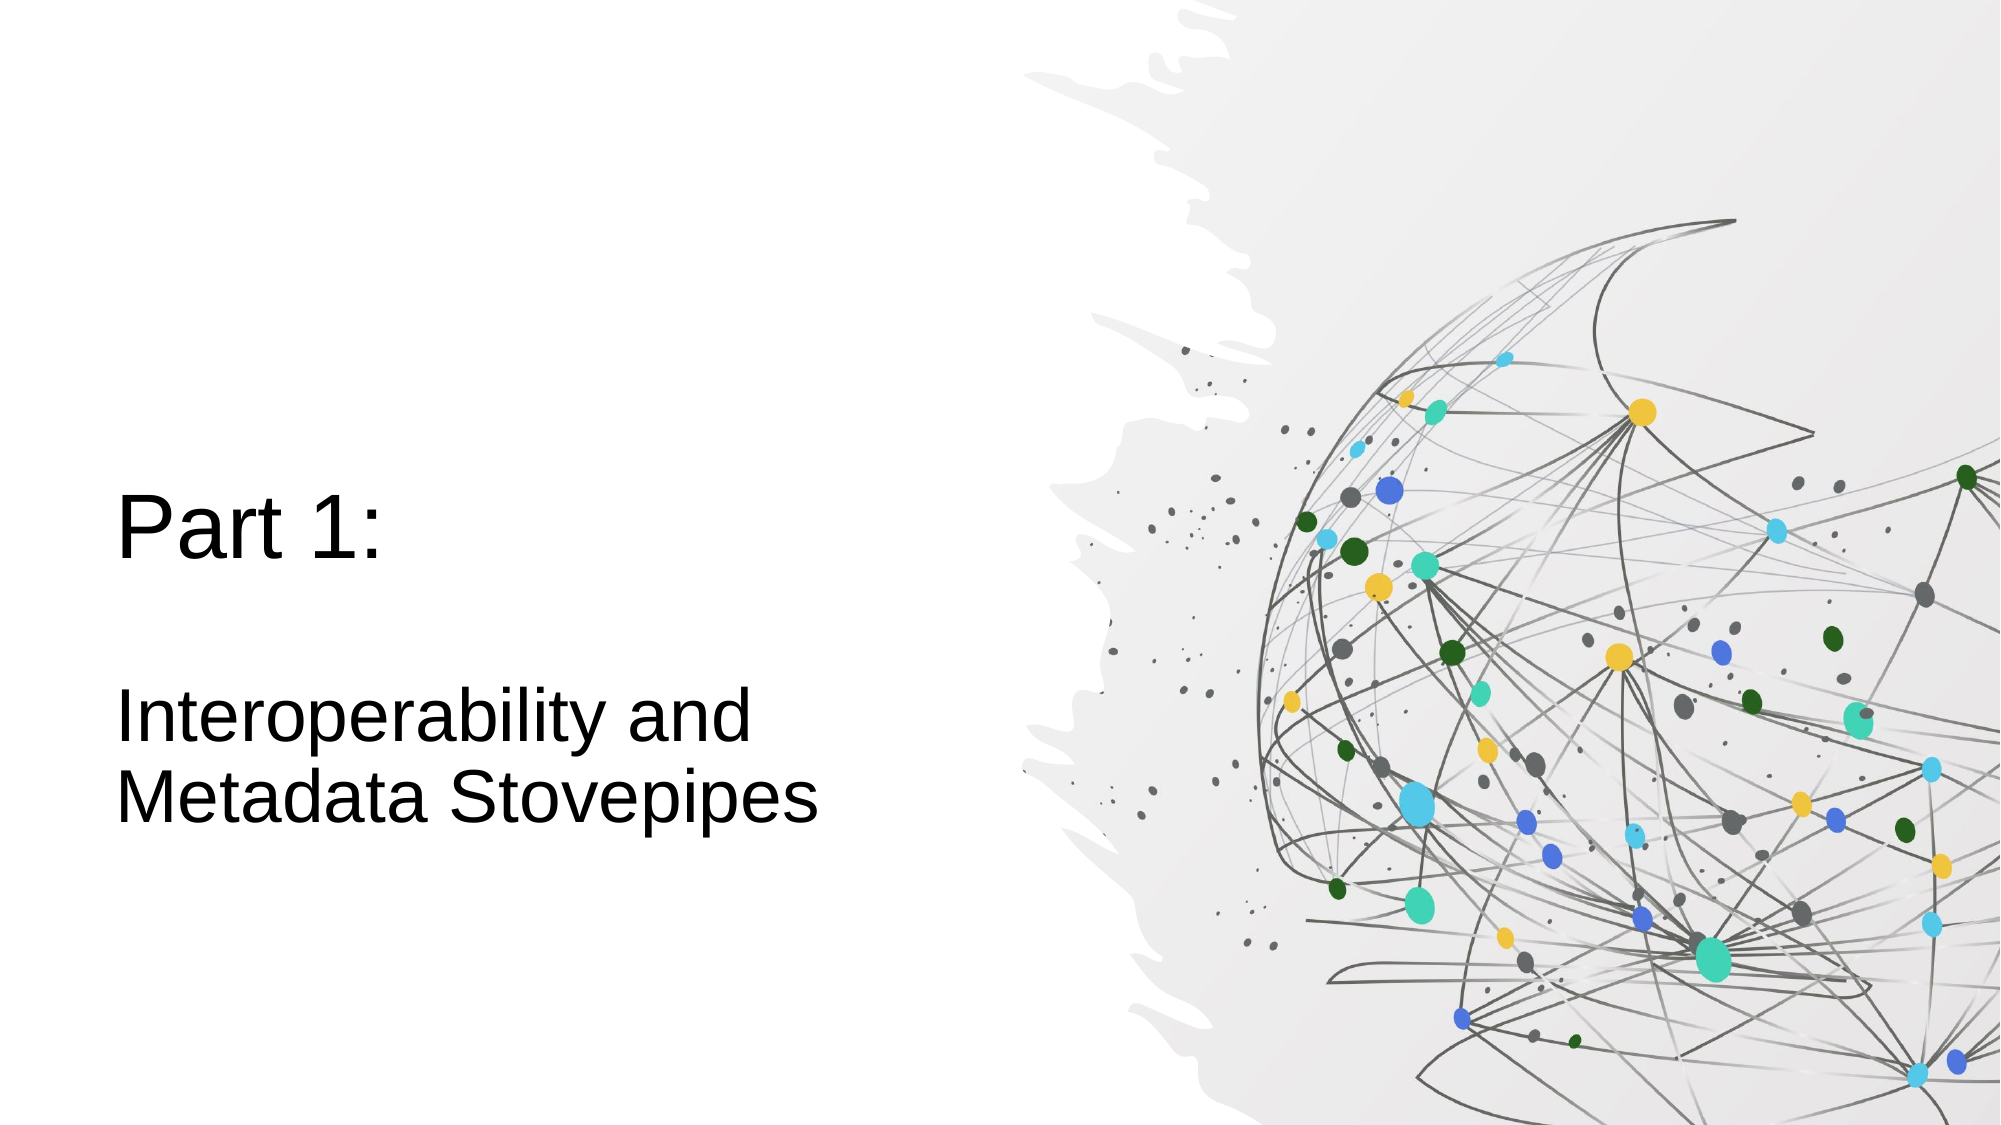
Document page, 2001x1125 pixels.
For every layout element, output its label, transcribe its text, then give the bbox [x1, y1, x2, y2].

picture [1021, 0, 2000, 1125]
title Part 1: Interoperability and Metadata Stovepipes [100, 231, 859, 847]
